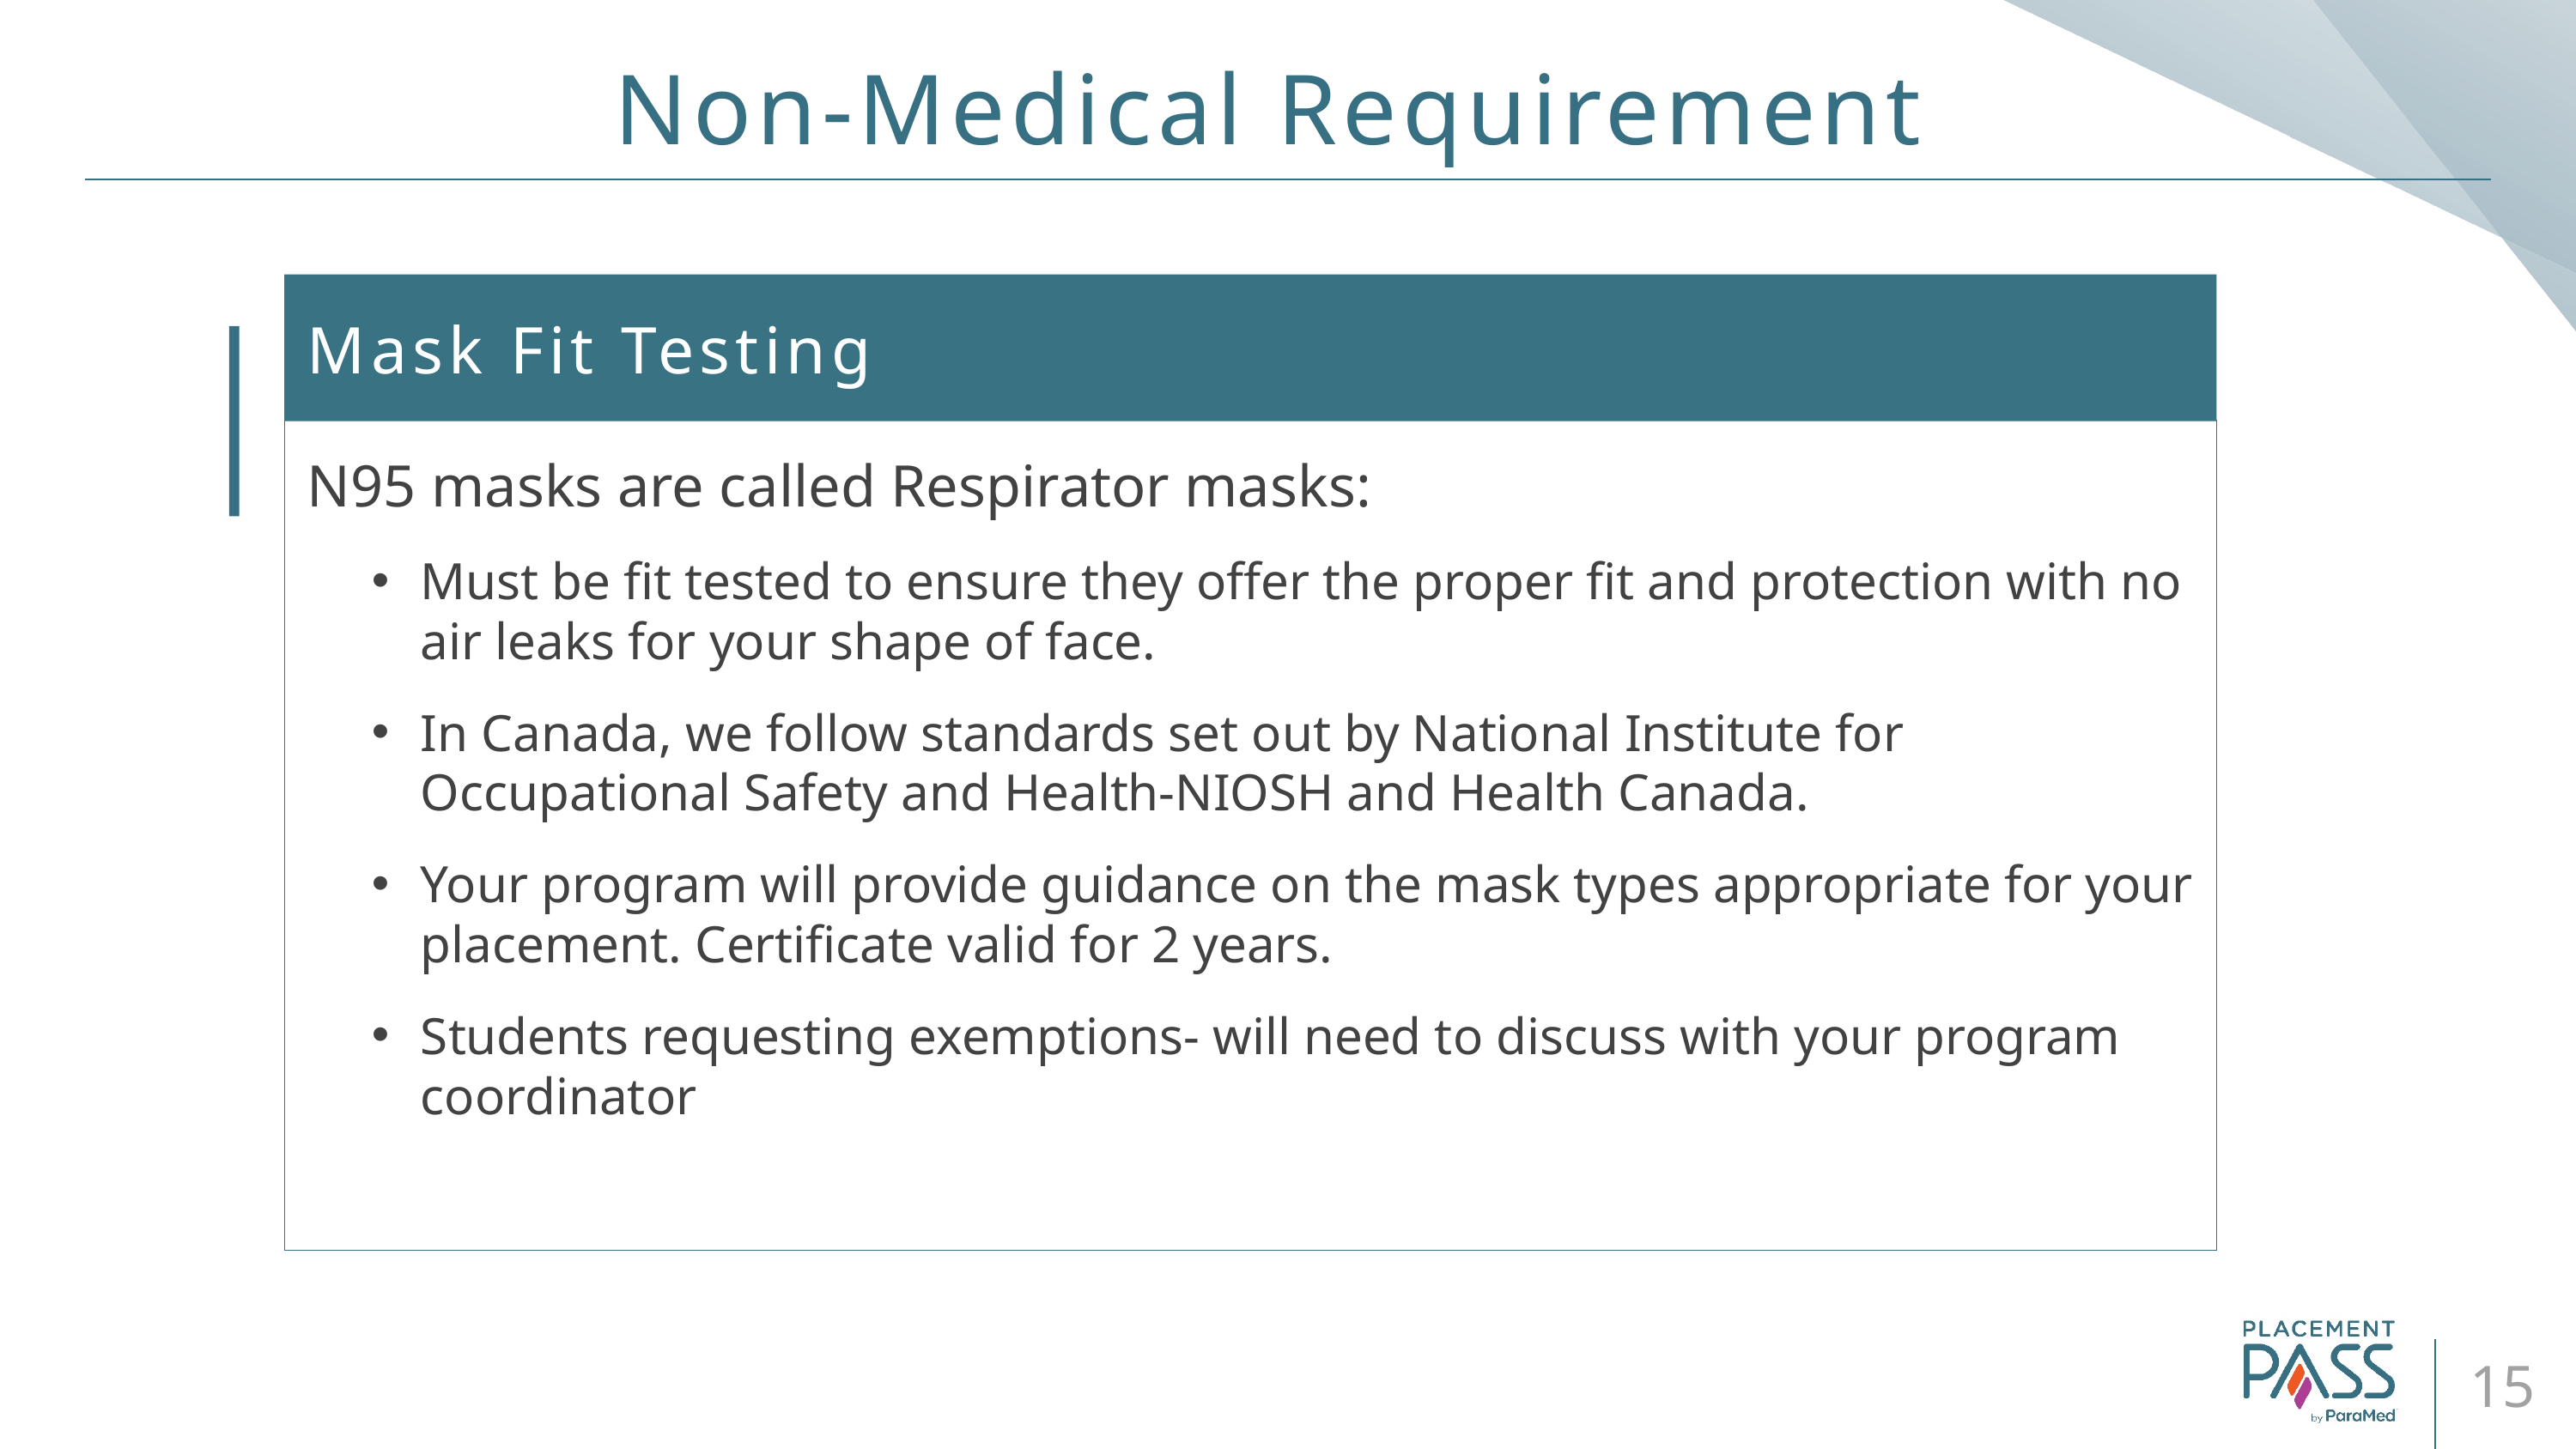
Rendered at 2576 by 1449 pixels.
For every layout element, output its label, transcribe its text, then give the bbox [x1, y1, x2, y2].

list Mask Fit Testing [284, 274, 2217, 420]
title Non-Medical Requirement [89, 27, 2448, 186]
slide_number 15 [2446, 1350, 2575, 1428]
picture [2216, 1304, 2424, 1440]
list N95 masks are called Respirator masks: Must be fit tested to ensure they offer the proper fit and protection with no air leaks for your shape of face. In Canada, we follow standards set out by National Institute for Occupational Safety and Health-NIOSH and Health Canada. Your program will provide guidance on the mask types appropriate for your placement. Certificate valid for 2 years. Students requesting exemptions- will need to discuss with your program coordinator [284, 420, 2217, 1251]
